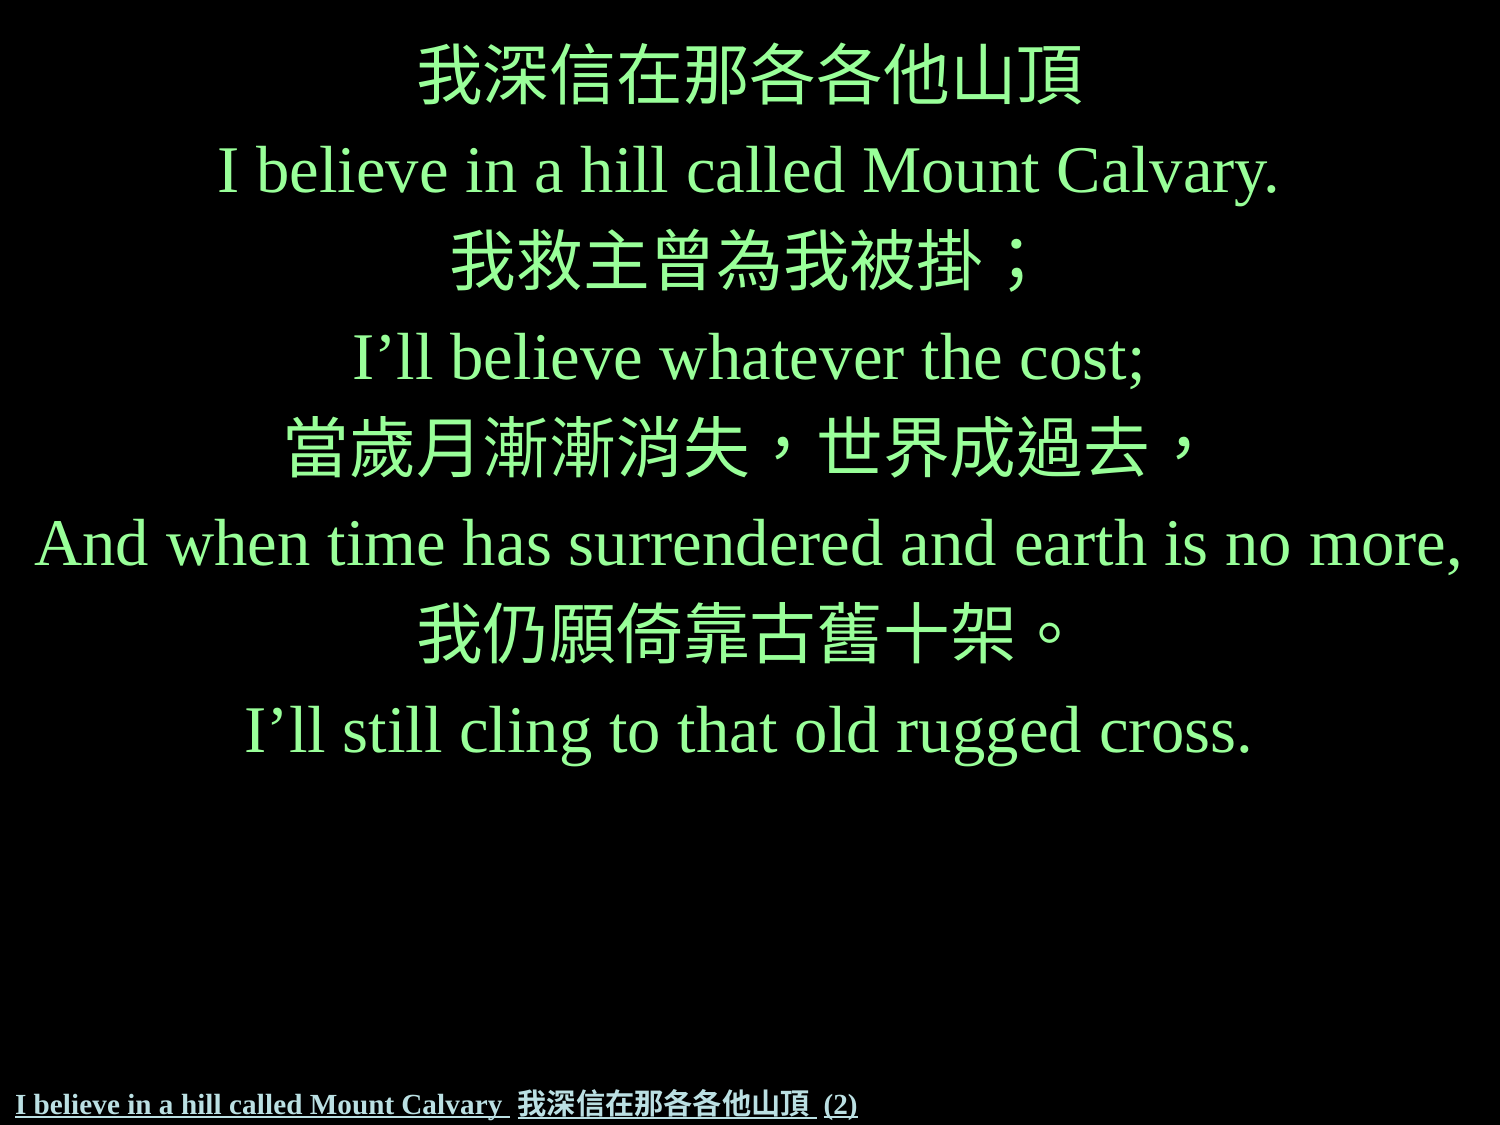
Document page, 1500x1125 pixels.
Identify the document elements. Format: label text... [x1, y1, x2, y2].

list 我深信在那各各他山頂 I believe in a hill called Mount Calvary. 我救主曾為我被掛； I’ll believe whatever the cost; 當歲月漸漸消失，世界成過去， And when time has surrendered and earth is no more, 我仍願倚靠古舊十架。 I’ll still cling to that old rugged cross. [0, 24, 1500, 1024]
title I believe in a hill called Mount Calvary 我深信在那各各他山頂 (2) [0, 1087, 975, 1125]
